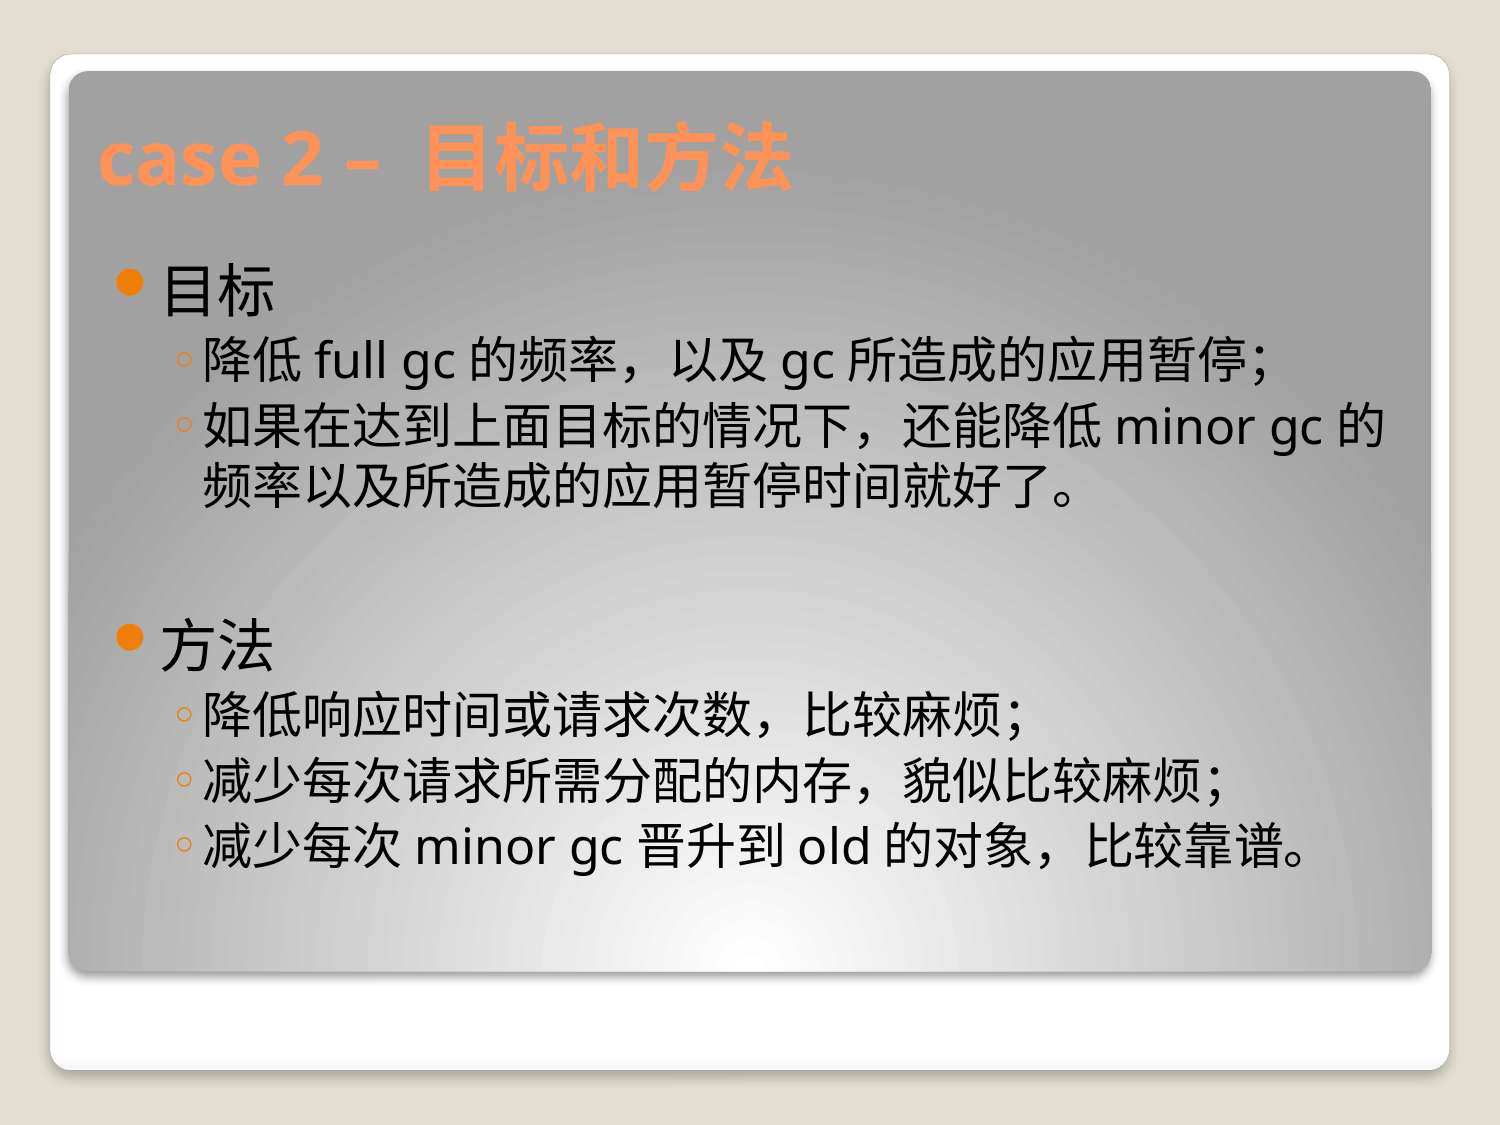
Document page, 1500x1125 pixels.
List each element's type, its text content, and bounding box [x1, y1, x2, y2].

list 目标 降低full gc的频率，以及gc所造成的应用暂停； 如果在达到上面目标的情况下，还能降低minor gc的频率以及所造成的应用暂停时间就好了。 方法 降低响应时间或请求次数，比较麻烦； 减少每次请求所需分配的内存，貌似比较麻烦； 减少每次minor gc晋升到old的对象，比较靠谱。 [82, 238, 1425, 950]
title case 2 – 目标和方法 [82, 82, 1425, 208]
